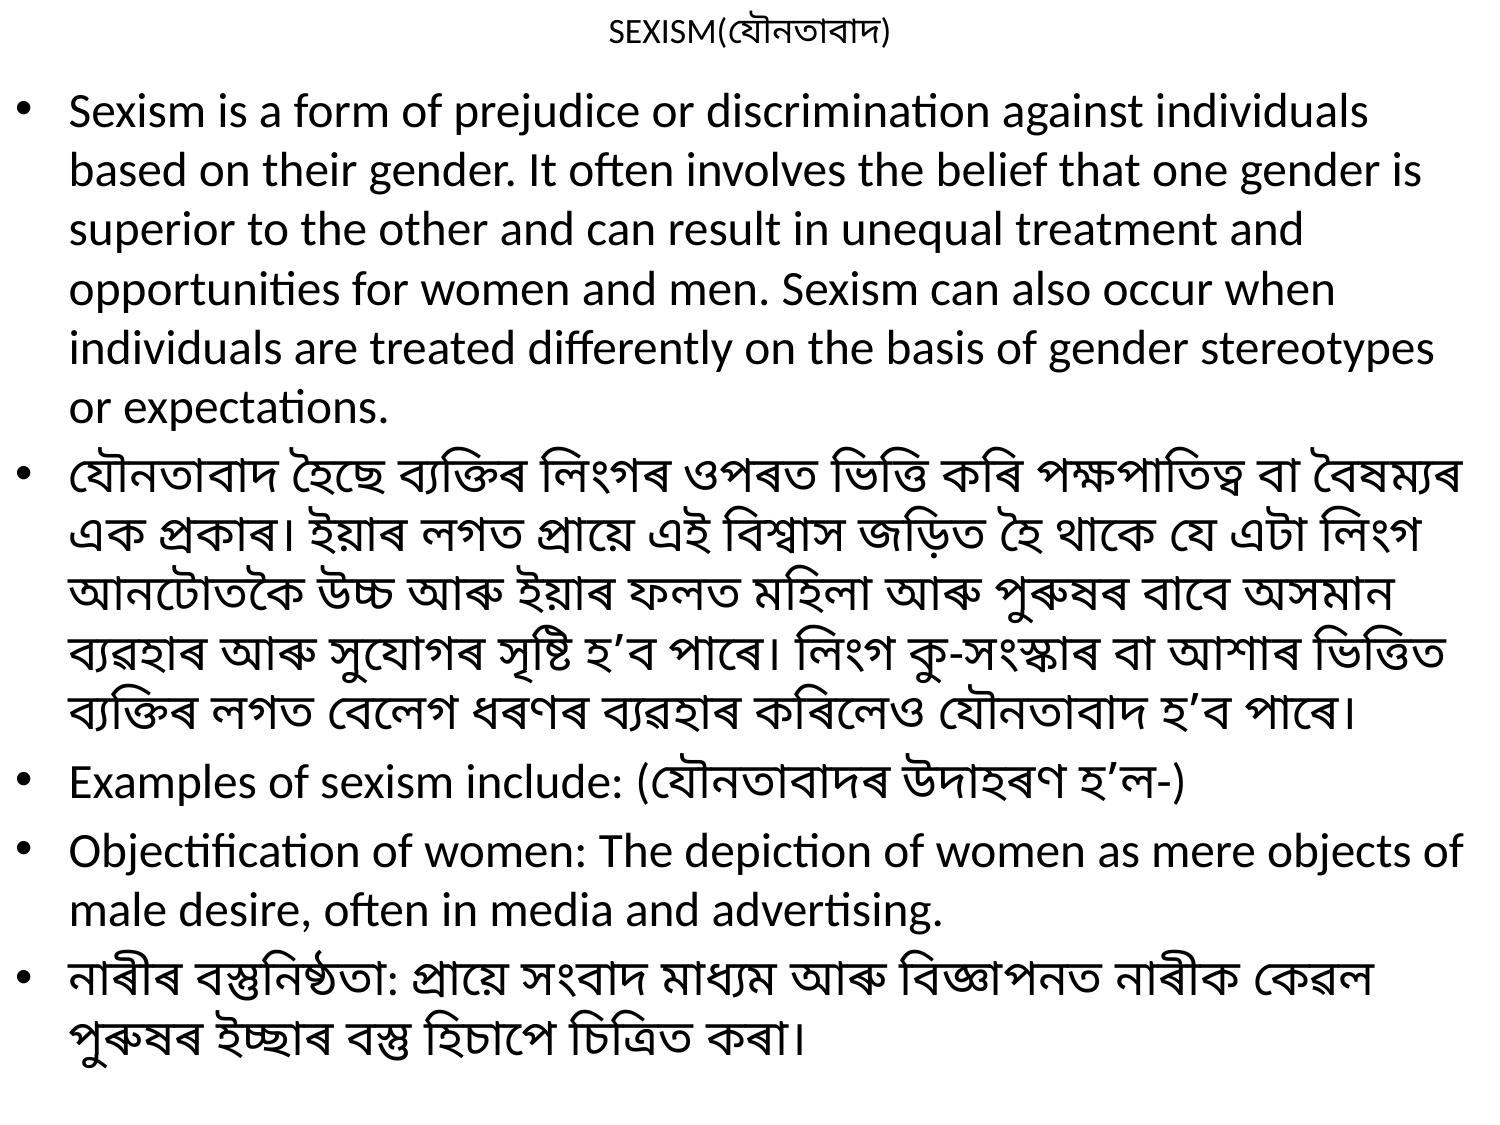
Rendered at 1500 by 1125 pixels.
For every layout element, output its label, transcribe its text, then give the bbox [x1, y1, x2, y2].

list Sexism is a form of prejudice or discrimination against individuals based on their gender. It often involves the belief that one gender is superior to the other and can result in unequal treatment and opportunities for women and men. Sexism can also occur when individuals are treated differently on the basis of gender stereotypes or expectations. যৌনতাবাদ হৈছে ব্যক্তিৰ লিংগৰ ওপৰত ভিত্তি কৰি পক্ষপাতিত্ব বা বৈষম্যৰ এক প্ৰকাৰ। ইয়াৰ লগত প্ৰায়ে এই বিশ্বাস জড়িত হৈ থাকে যে এটা লিংগ আনটোতকৈ উচ্চ আৰু ইয়াৰ ফলত মহিলা আৰু পুৰুষৰ বাবে অসমান ব্যৱহাৰ আৰু সুযোগৰ সৃষ্টি হ’ব পাৰে। লিংগ কু-সংস্কাৰ বা আশাৰ ভিত্তিত ব্যক্তিৰ লগত বেলেগ ধৰণৰ ব্যৱহাৰ কৰিলেও যৌনতাবাদ হ’ব পাৰে। Examples of sexism include: (যৌনতাবাদৰ উদাহৰণ হ’ল-) Objectification of women: The depiction of women as mere objects of male desire, often in media and advertising. নাৰীৰ বস্তুনিষ্ঠতা: প্ৰায়ে সংবাদ মাধ্যম আৰু বিজ্ঞাপনত নাৰীক কেৱল পুৰুষৰ ইচ্ছাৰ বস্তু হিচাপে চিত্ৰিত কৰা। [0, 70, 1500, 1102]
title SEXISM(যৌনতাবাদ) [75, 0, 1425, 59]
